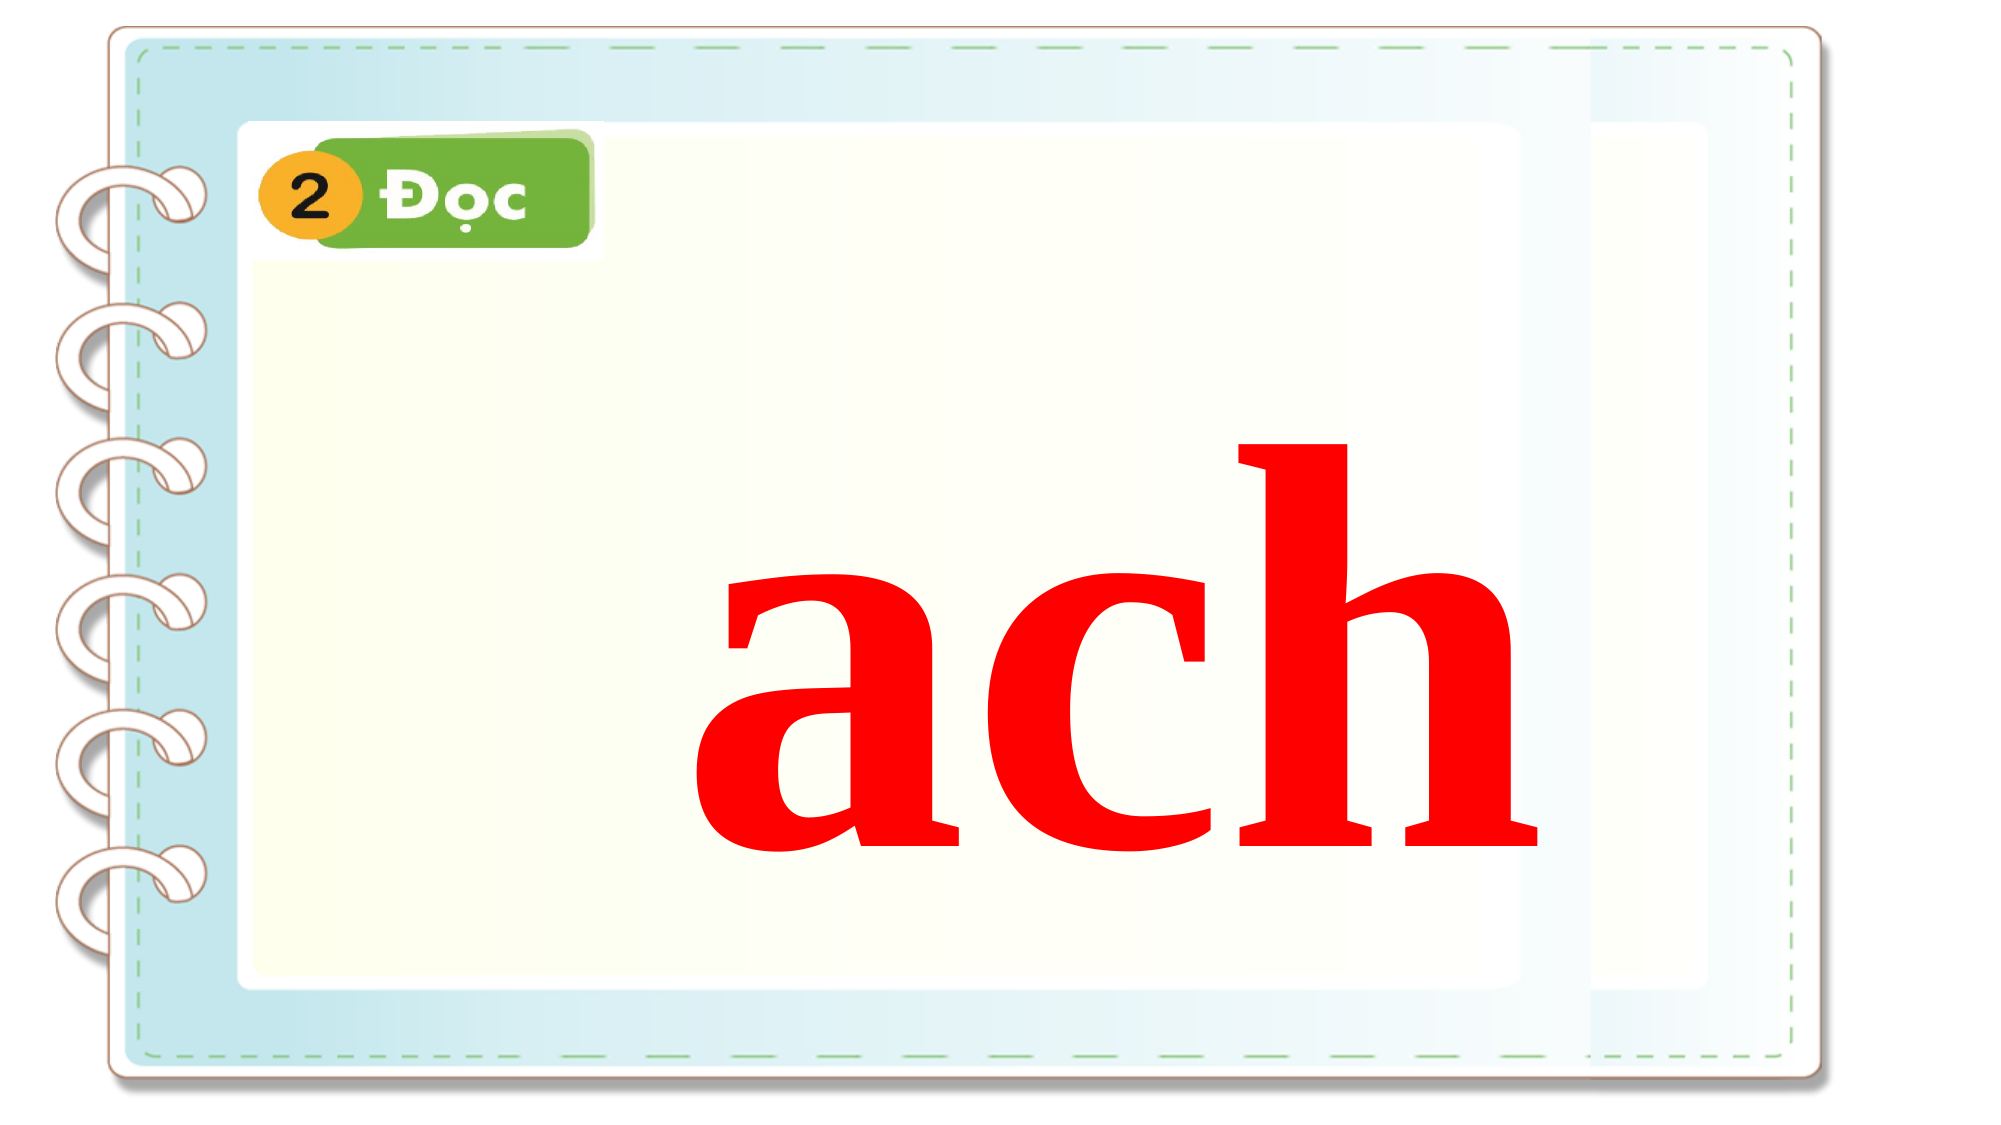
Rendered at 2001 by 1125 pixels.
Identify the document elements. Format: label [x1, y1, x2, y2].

picture [55, 26, 1835, 1099]
